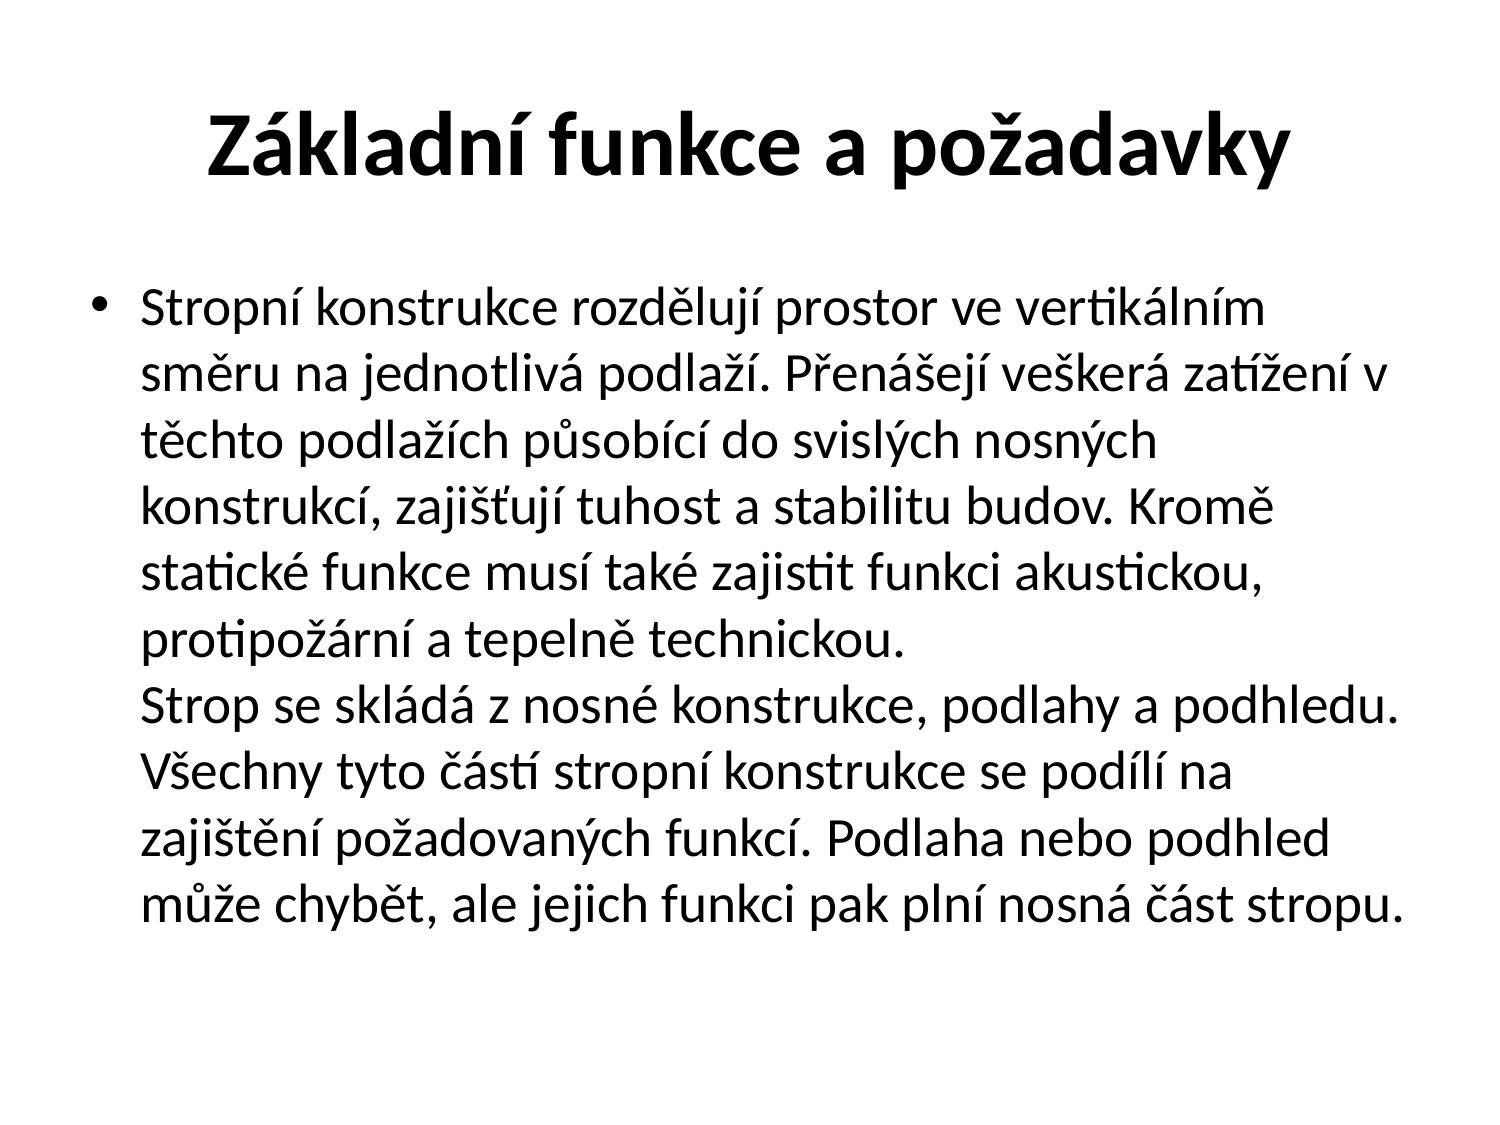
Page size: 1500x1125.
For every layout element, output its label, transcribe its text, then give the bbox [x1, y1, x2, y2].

title Základní funkce a požadavky [75, 45, 1425, 233]
list Stropní konstrukce rozdělují prostor ve vertikálním směru na jednotlivá podlaží. Přenášejí veškerá zatížení v těchto podlažích působící do svislých nosných konstrukcí, zajišťují tuhost a stabilitu budov. Kromě statické funkce musí také zajistit funkci akustickou, protipožární a tepelně technickou. Strop se skládá z nosné konstrukce, podlahy a podhledu. Všechny tyto částí stropní konstrukce se podílí na zajištění požadovaných funkcí. Podlaha nebo podhled může chybět, ale jejich funkci pak plní nosná část stropu. [75, 262, 1425, 1005]
